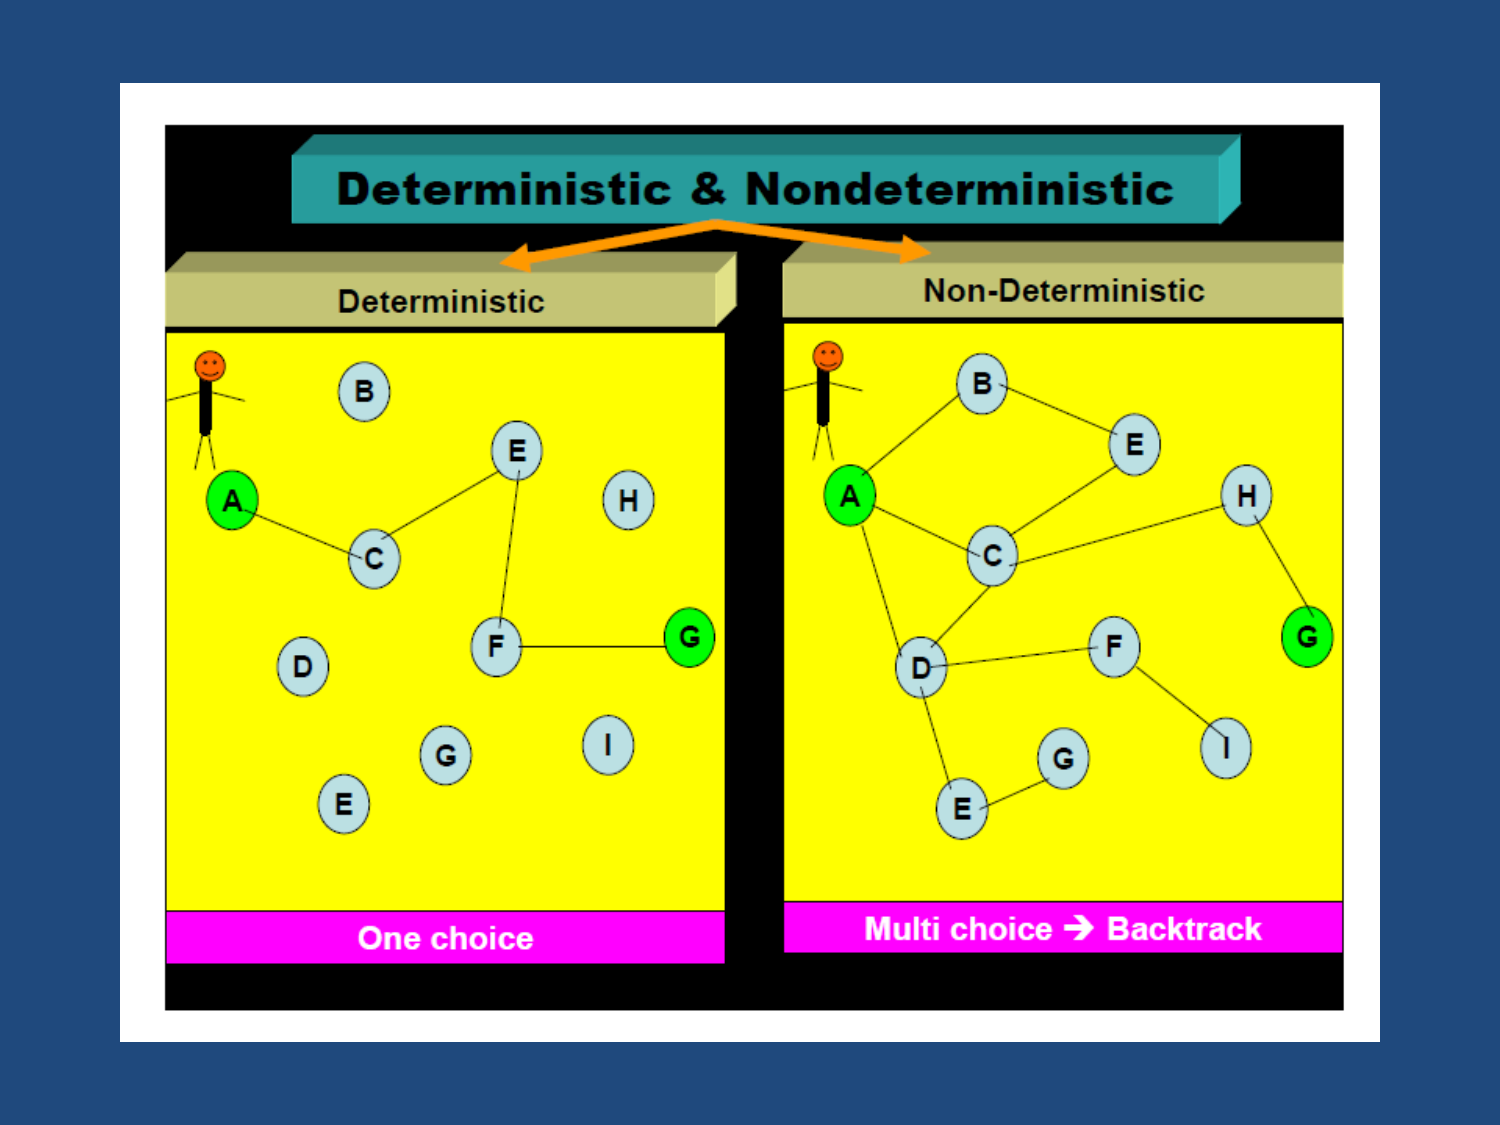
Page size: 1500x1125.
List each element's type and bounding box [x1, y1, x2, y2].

picture [120, 83, 1380, 1042]
